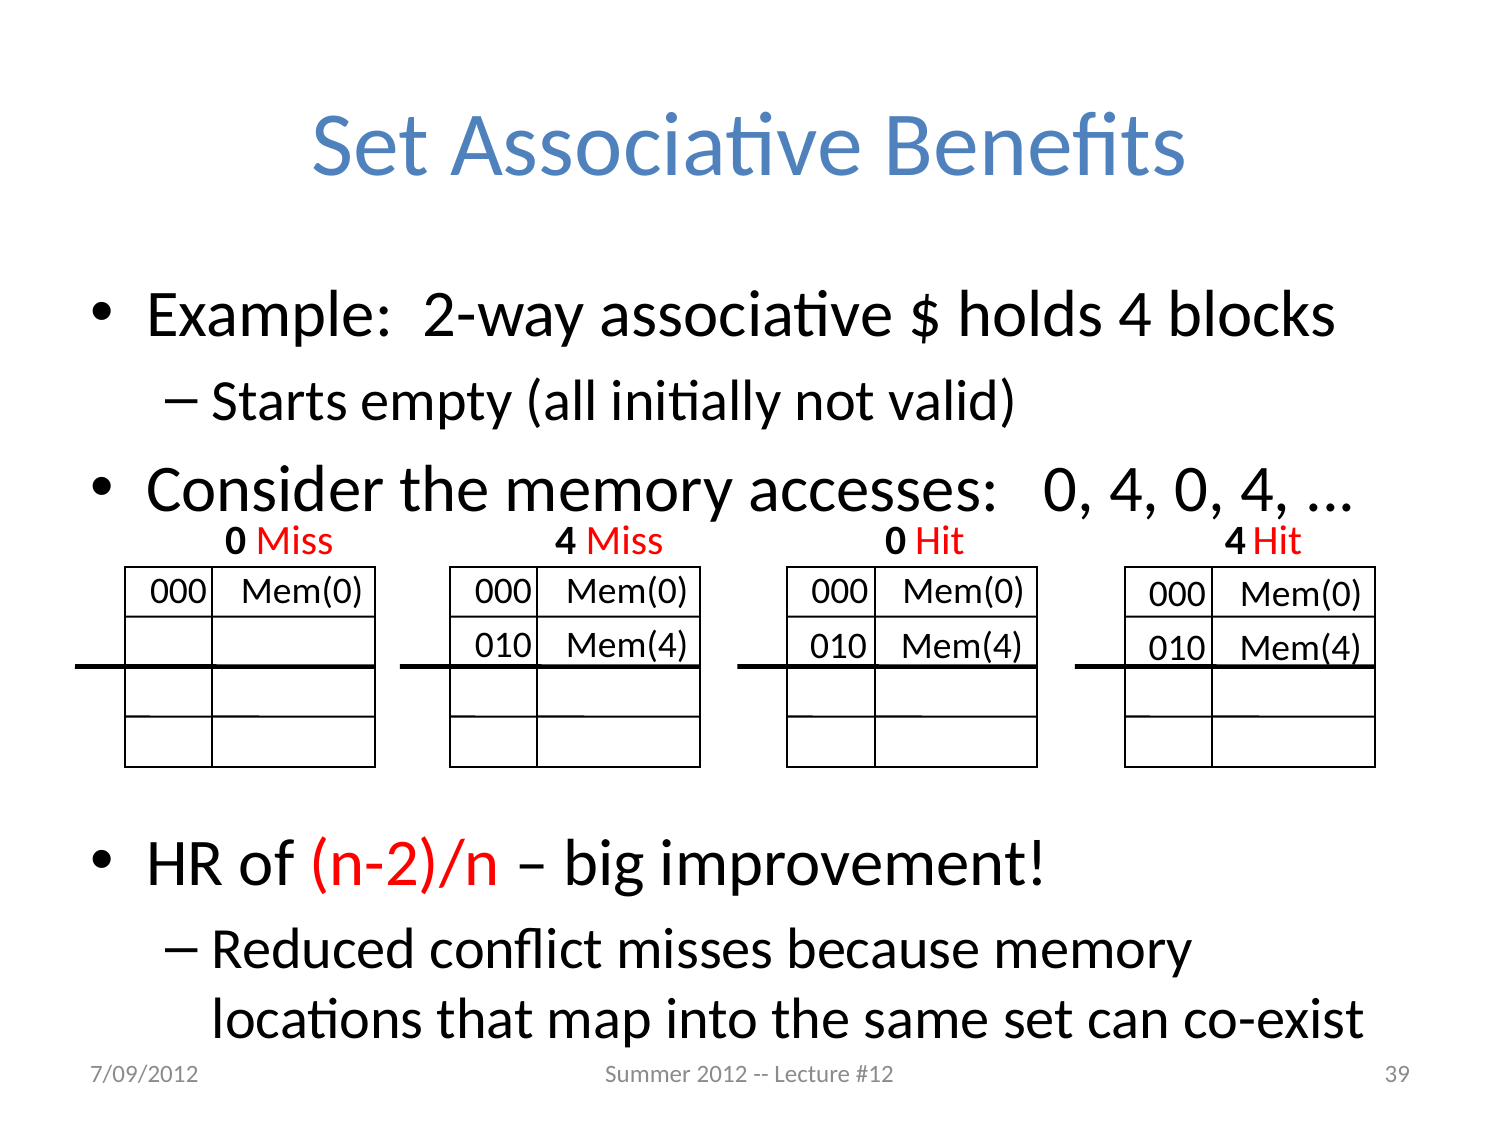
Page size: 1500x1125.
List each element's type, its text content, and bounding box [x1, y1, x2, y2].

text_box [74, 505, 1376, 767]
slide_number 39 [1074, 1042, 1425, 1103]
list Example: 2-way associative $ holds 4 blocks Starts empty (all initially not valid) Consider the memory accesses: 0, 4, 0, 4, ... HR of (n-2)/n – big improvement! Reduced conflict misses because memory locations that map into the same set can co-exist [75, 262, 1425, 1073]
footer Summer 2012 -- Lecture #12 [512, 1042, 988, 1103]
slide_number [75, 1042, 425, 1103]
title Set Associative Benefits [75, 45, 1425, 233]
